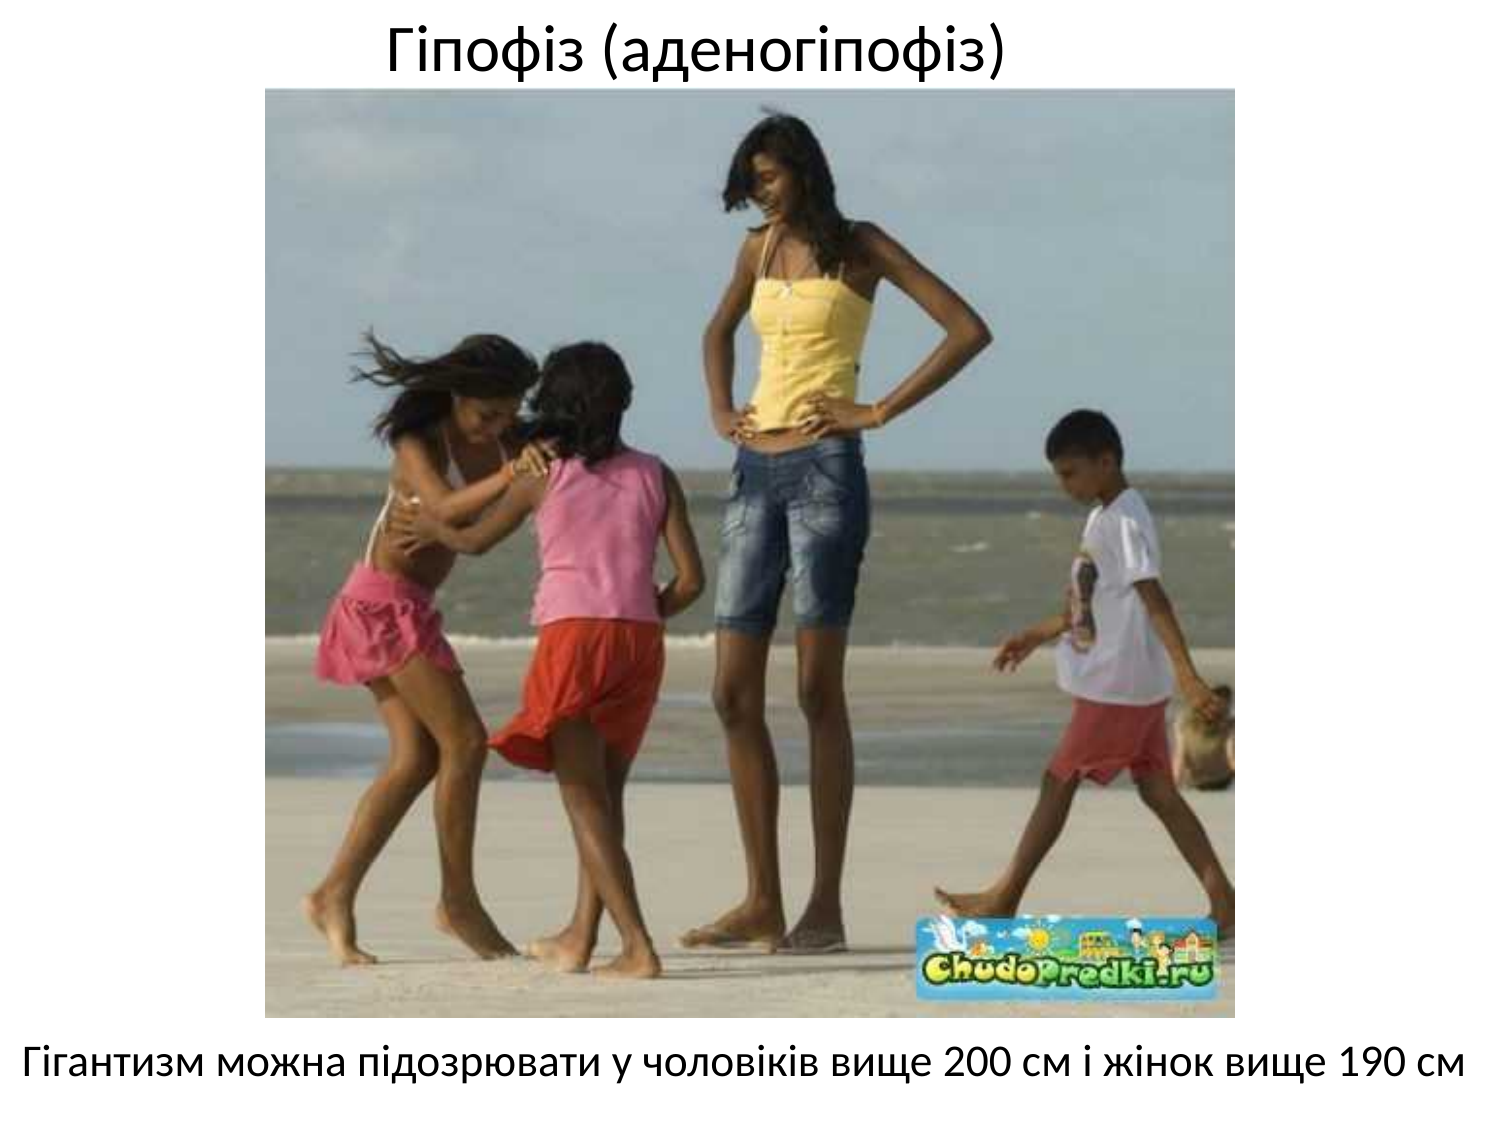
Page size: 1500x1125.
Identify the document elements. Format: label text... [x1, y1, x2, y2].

list Гігантизм можна підозрювати у чоловіків вище 200 см і жінок вище 190 см [0, 1023, 1500, 1106]
picture [265, 87, 1235, 1018]
title Гіпофіз (аденогіпофіз) [75, 0, 1425, 90]
